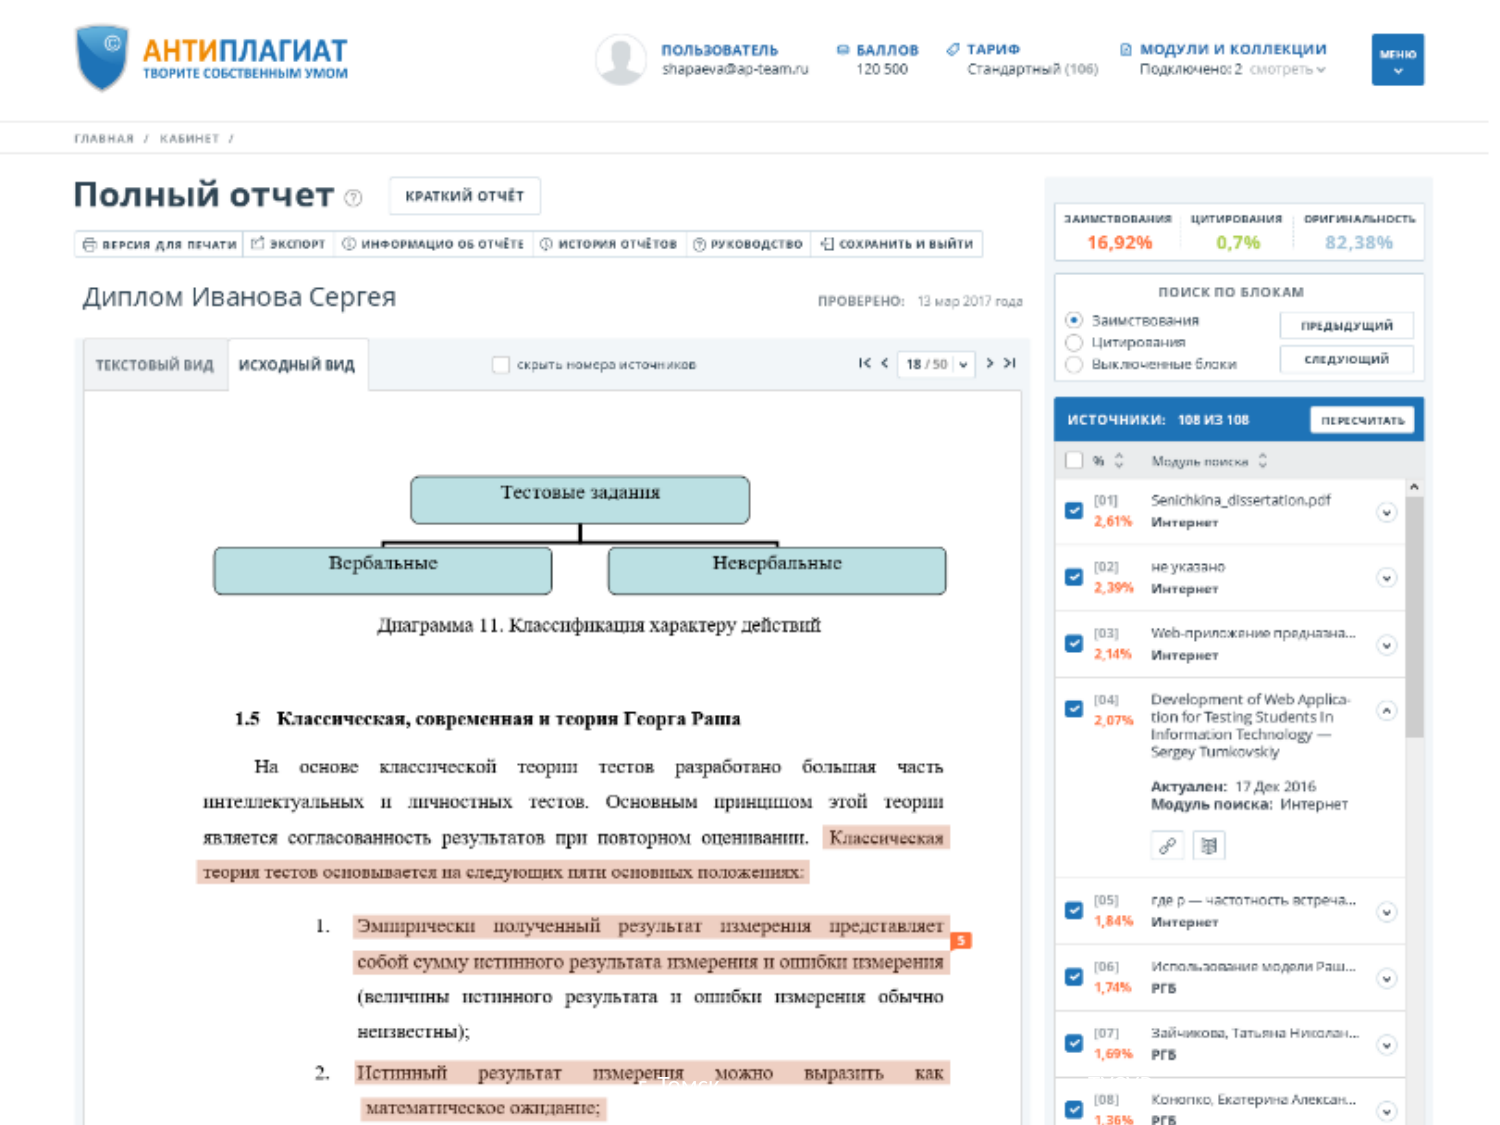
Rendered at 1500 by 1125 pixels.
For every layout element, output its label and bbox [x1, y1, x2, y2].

list [0, 0, 1500, 1125]
